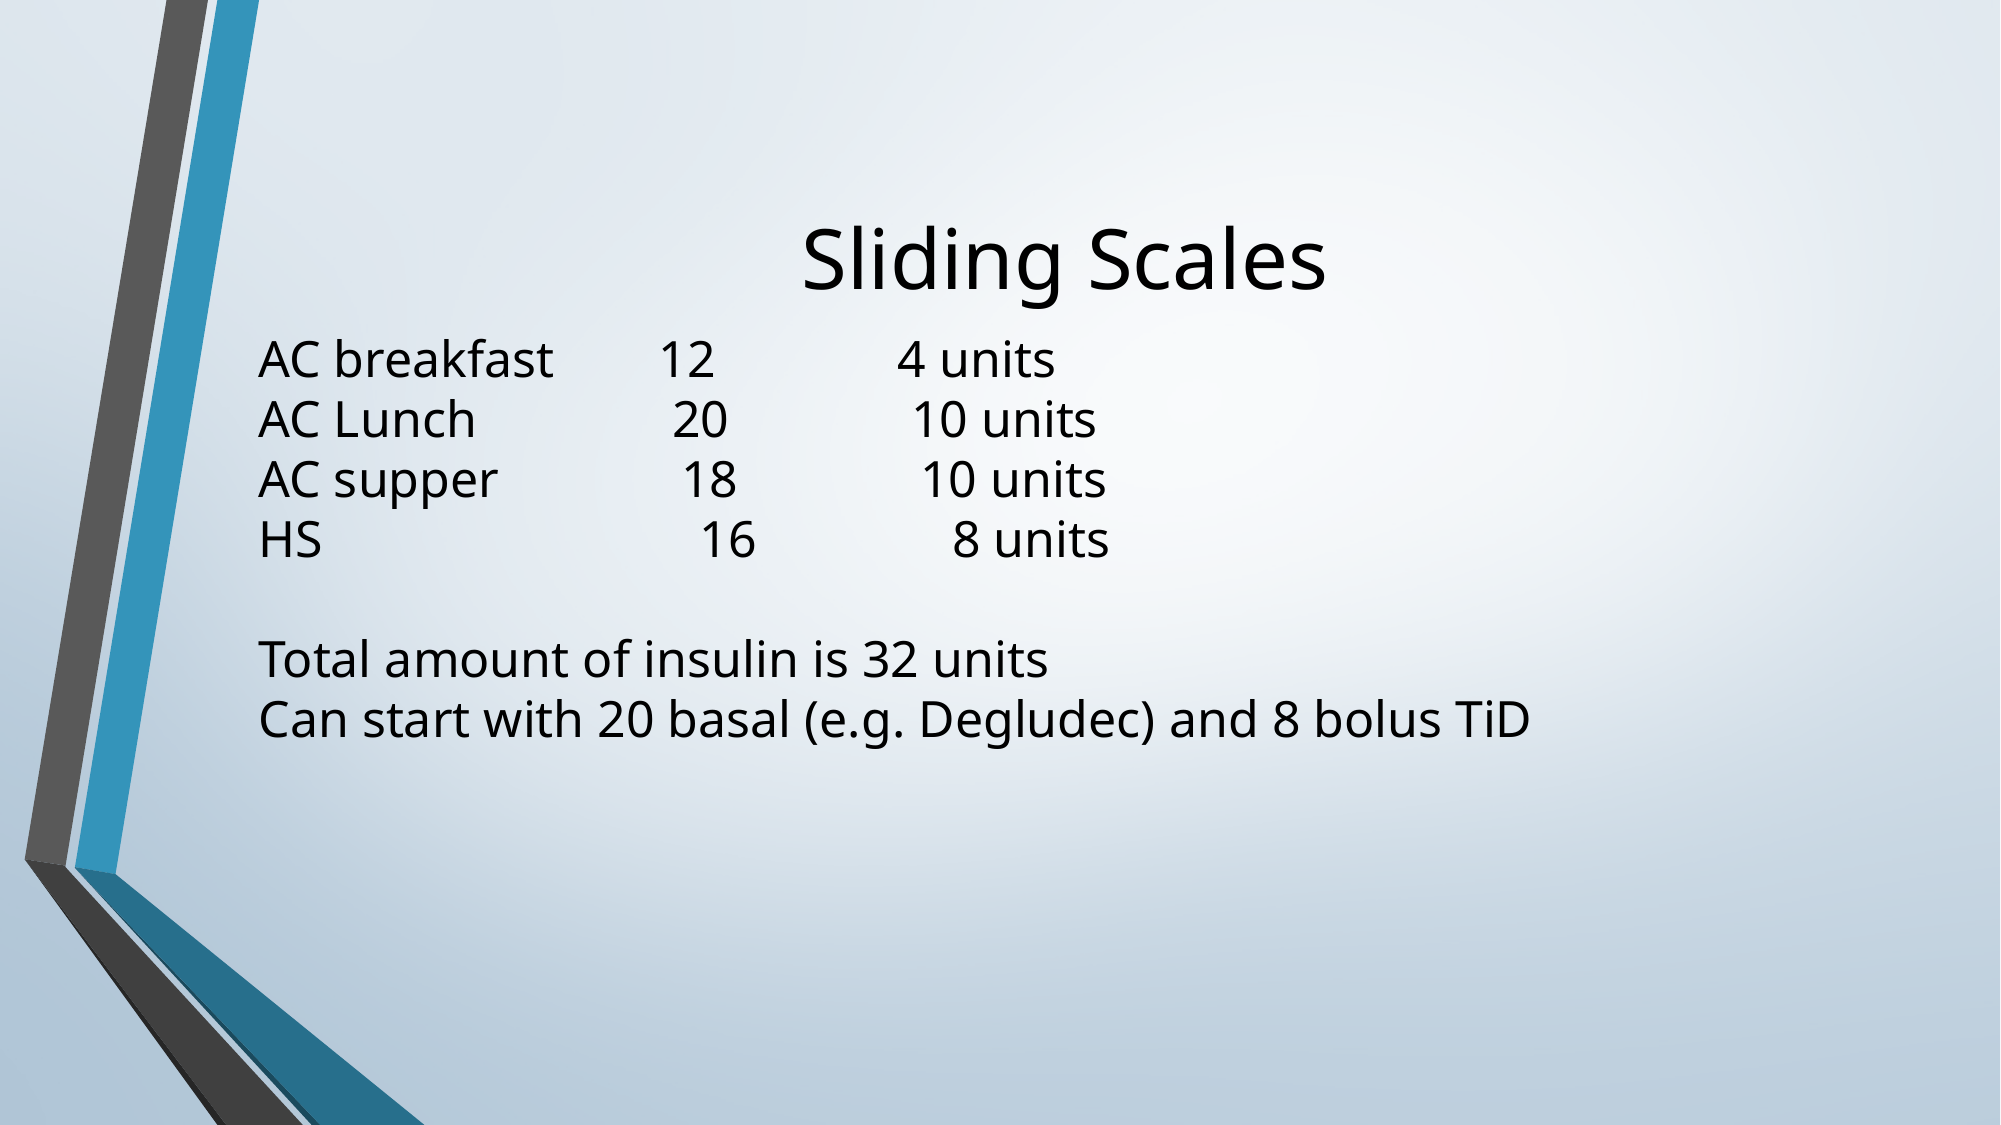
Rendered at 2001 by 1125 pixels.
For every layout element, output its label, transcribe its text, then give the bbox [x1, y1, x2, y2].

list AC breakfast 12 4 units AC Lunch 20 10 units AC supper 18 10 units HS 16 8 units Total amount of insulin is 32 units Can start with 20 basal (e.g. Degludec) and 8 bolus TiD [243, 311, 1887, 824]
title Sliding Scales [243, 112, 1887, 311]
